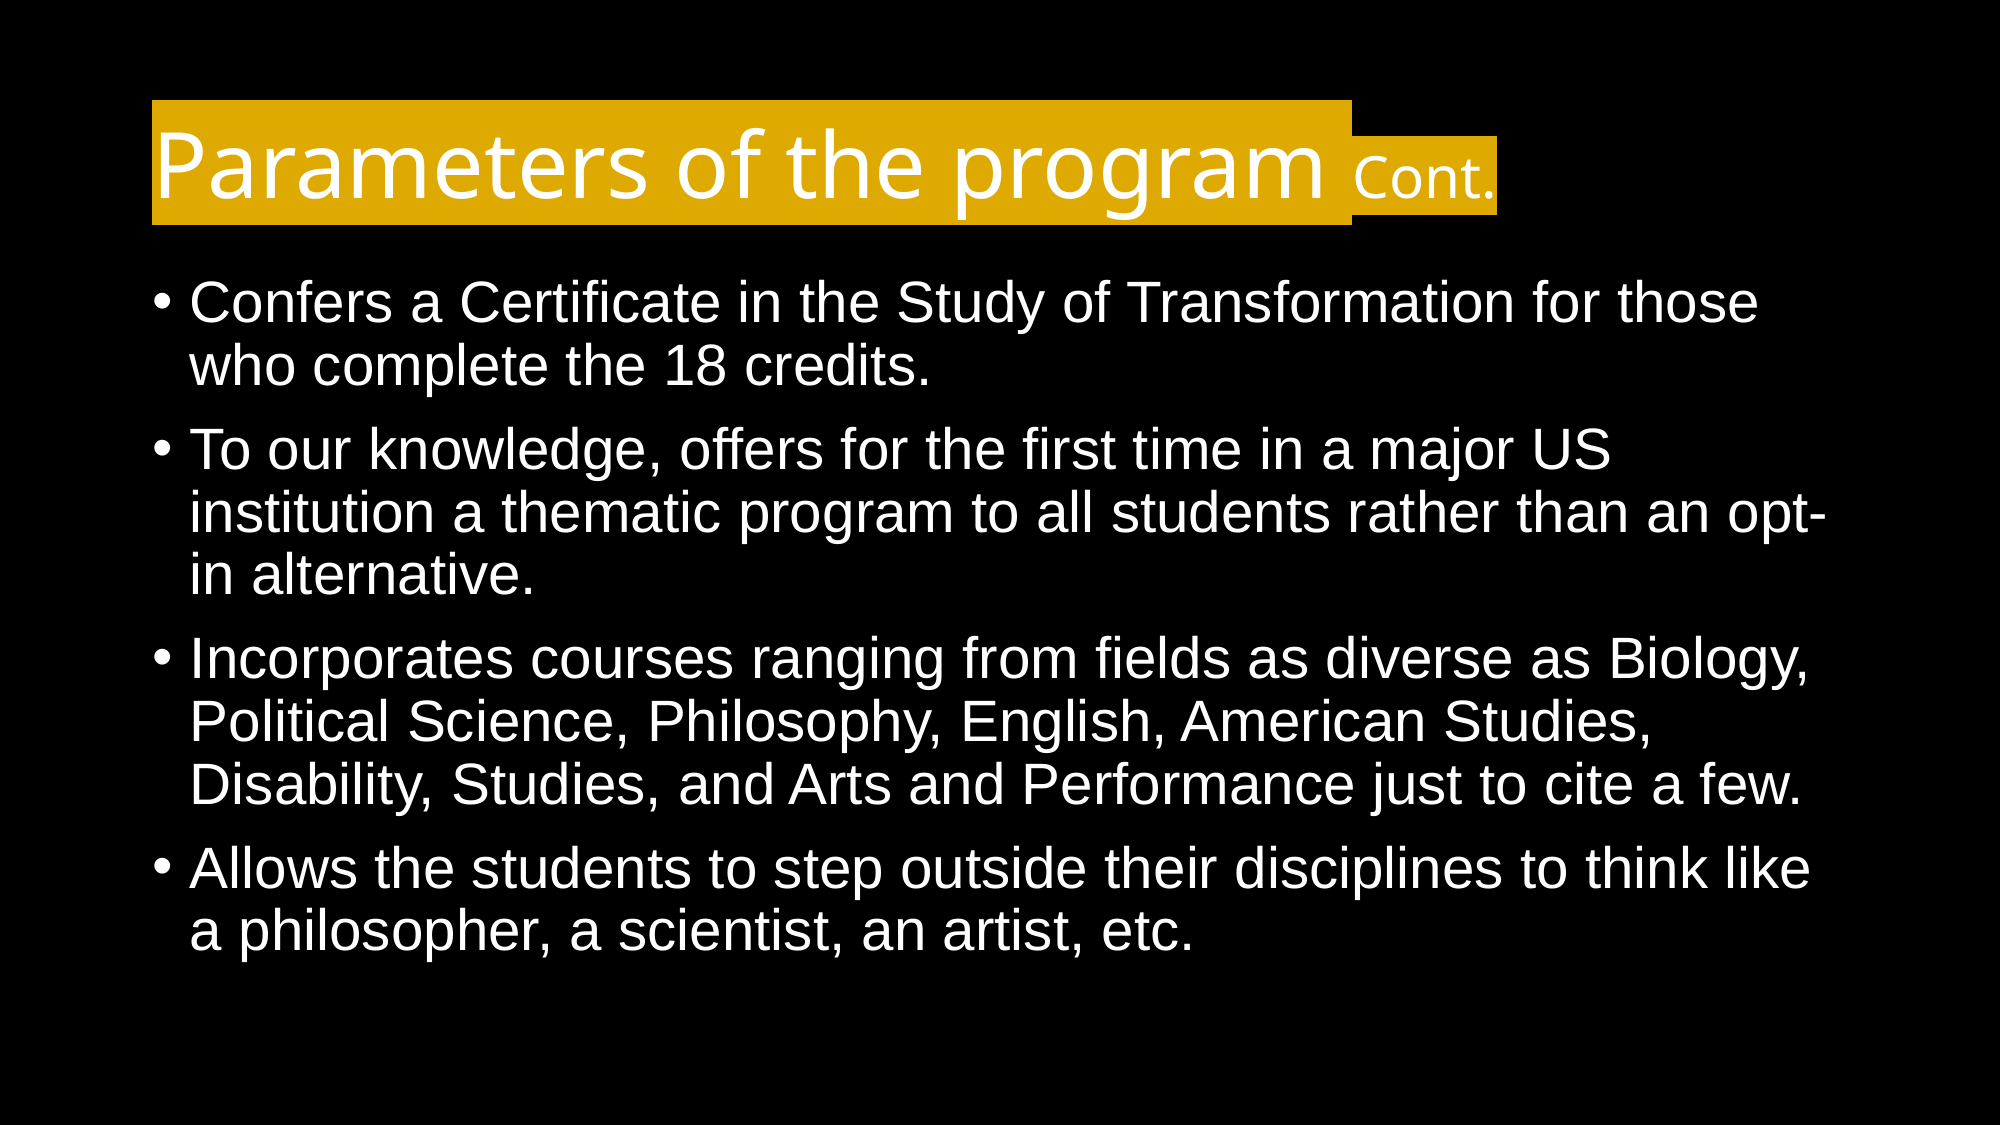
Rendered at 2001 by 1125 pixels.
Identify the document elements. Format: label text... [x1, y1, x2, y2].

list Confers a Certificate in the Study of Transformation for those who complete the 18 credits. To our knowledge, offers for the first time in a major US institution a thematic program to all students rather than an opt-in alternative. Incorporates courses ranging from fields as diverse as Biology, Political Science, Philosophy, English, American Studies, Disability, Studies, and Arts and Performance just to cite a few. Allows the students to step outside their disciplines to think like a philosopher, a scientist, an artist, etc. [137, 265, 1863, 1066]
title Parameters of the program Cont. [137, 59, 1863, 265]
